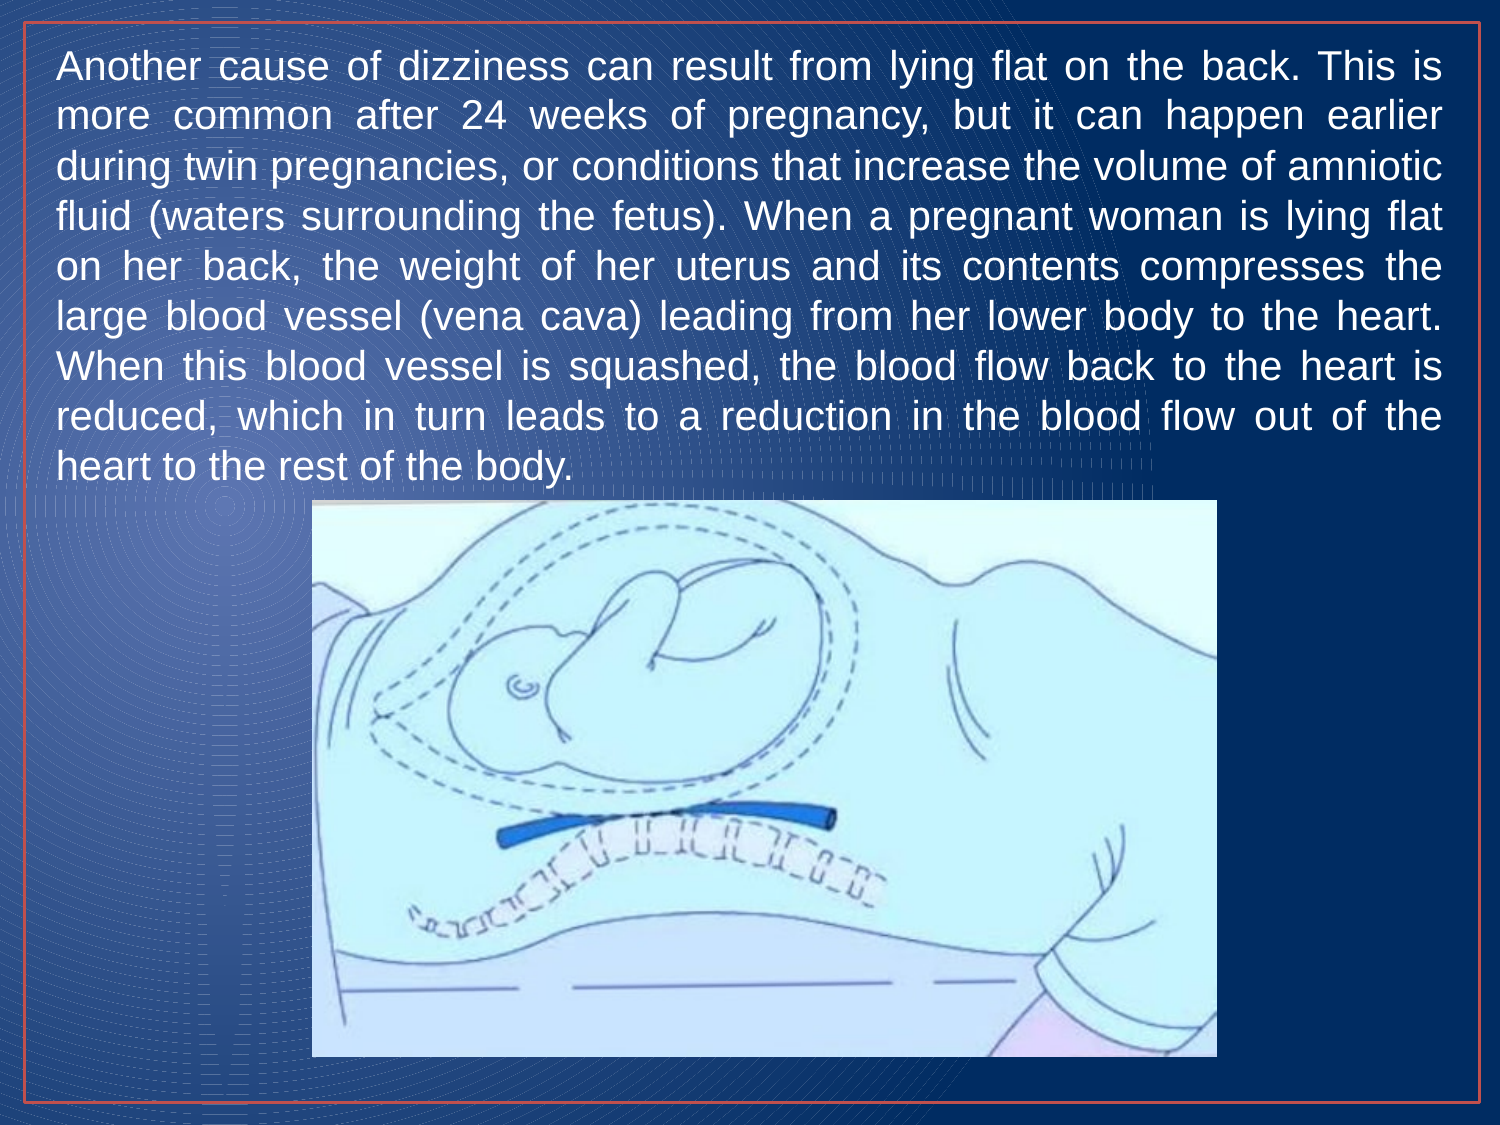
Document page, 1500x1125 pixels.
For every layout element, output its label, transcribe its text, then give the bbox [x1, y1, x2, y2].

text_box Another cause of dizziness can result from lying flat on the back. This is more common after 24 weeks of pregnancy, but it can happen earlier during twin pregnancies, or conditions that increase the volume of amniotic fluid (waters surrounding the fetus). When a pregnant woman is lying flat on her back, the weight of her uterus and its contents compresses the large blood vessel (vena cava) leading from her lower body to the heart. When this blood vessel is squashed, the blood flow back to the heart is reduced, which in turn leads to a reduction in the blood flow out of the heart to the rest of the body. [41, 31, 1459, 496]
picture [312, 500, 1217, 1057]
